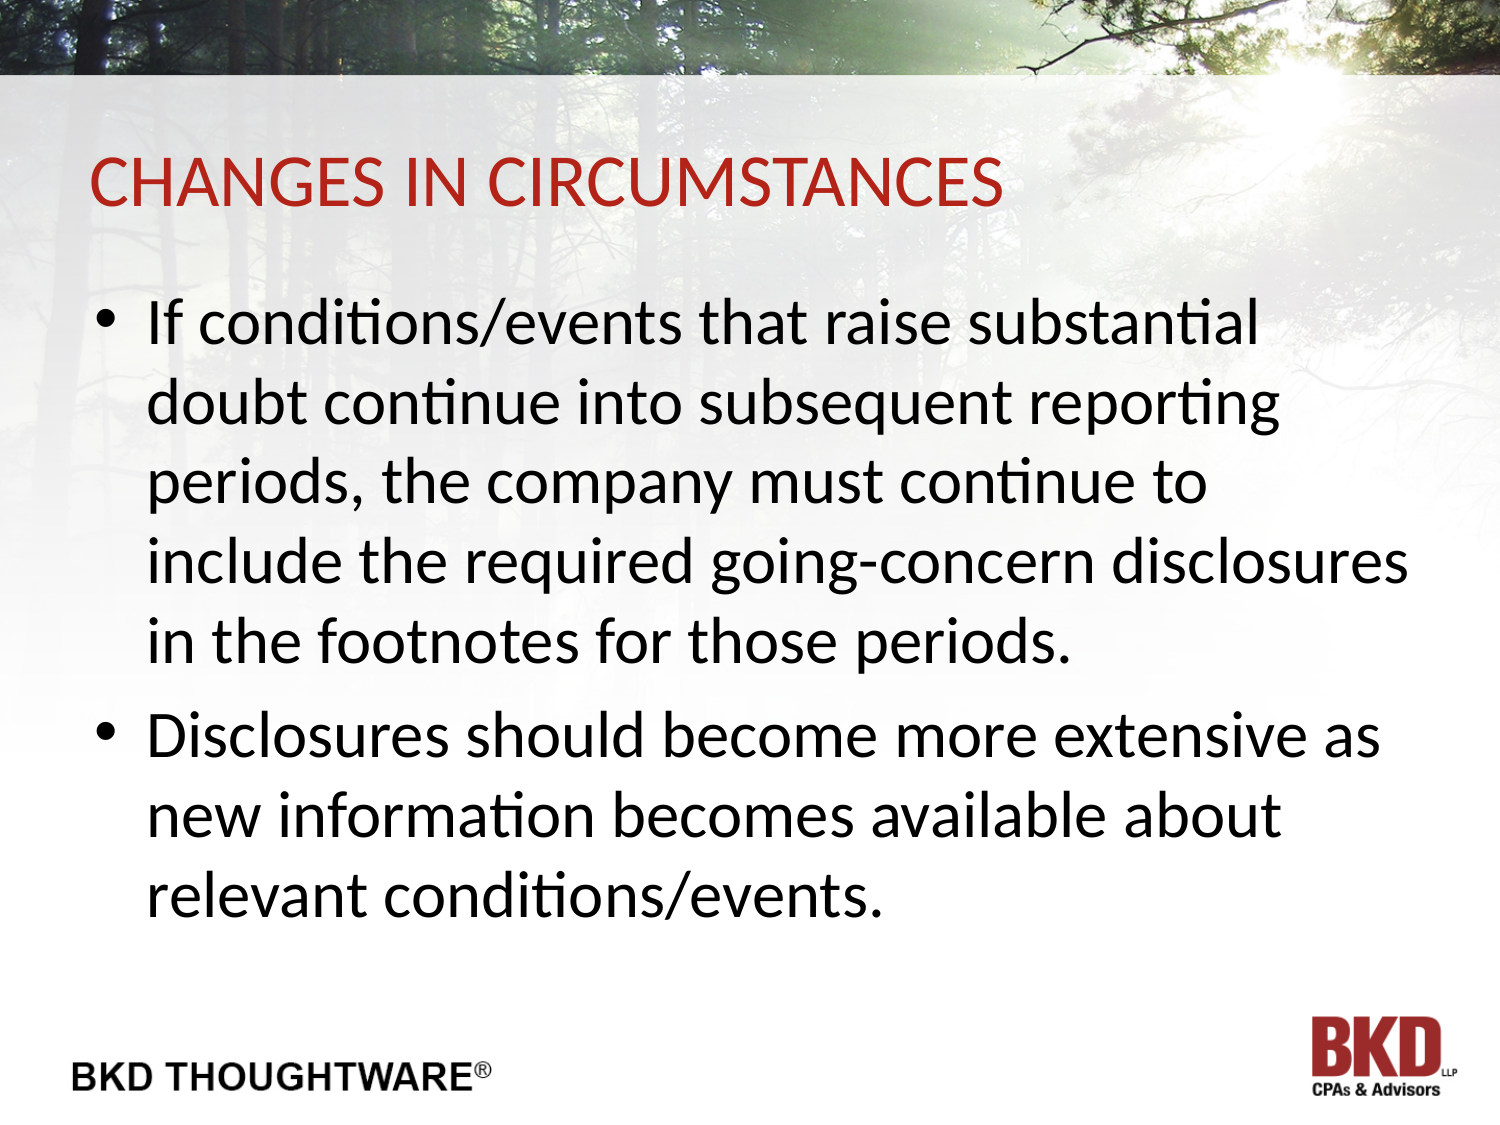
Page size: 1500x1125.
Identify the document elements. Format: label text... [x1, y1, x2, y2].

picture [0, 0, 1500, 1125]
title Changes in circumstances [75, 89, 1425, 263]
list If conditions/events that raise substantial doubt continue into subsequent reporting periods, the company must continue to include the required going-concern disclosures in the footnotes for those periods. Disclosures should become more extensive as new information becomes available about relevant conditions/events. [75, 270, 1425, 1013]
